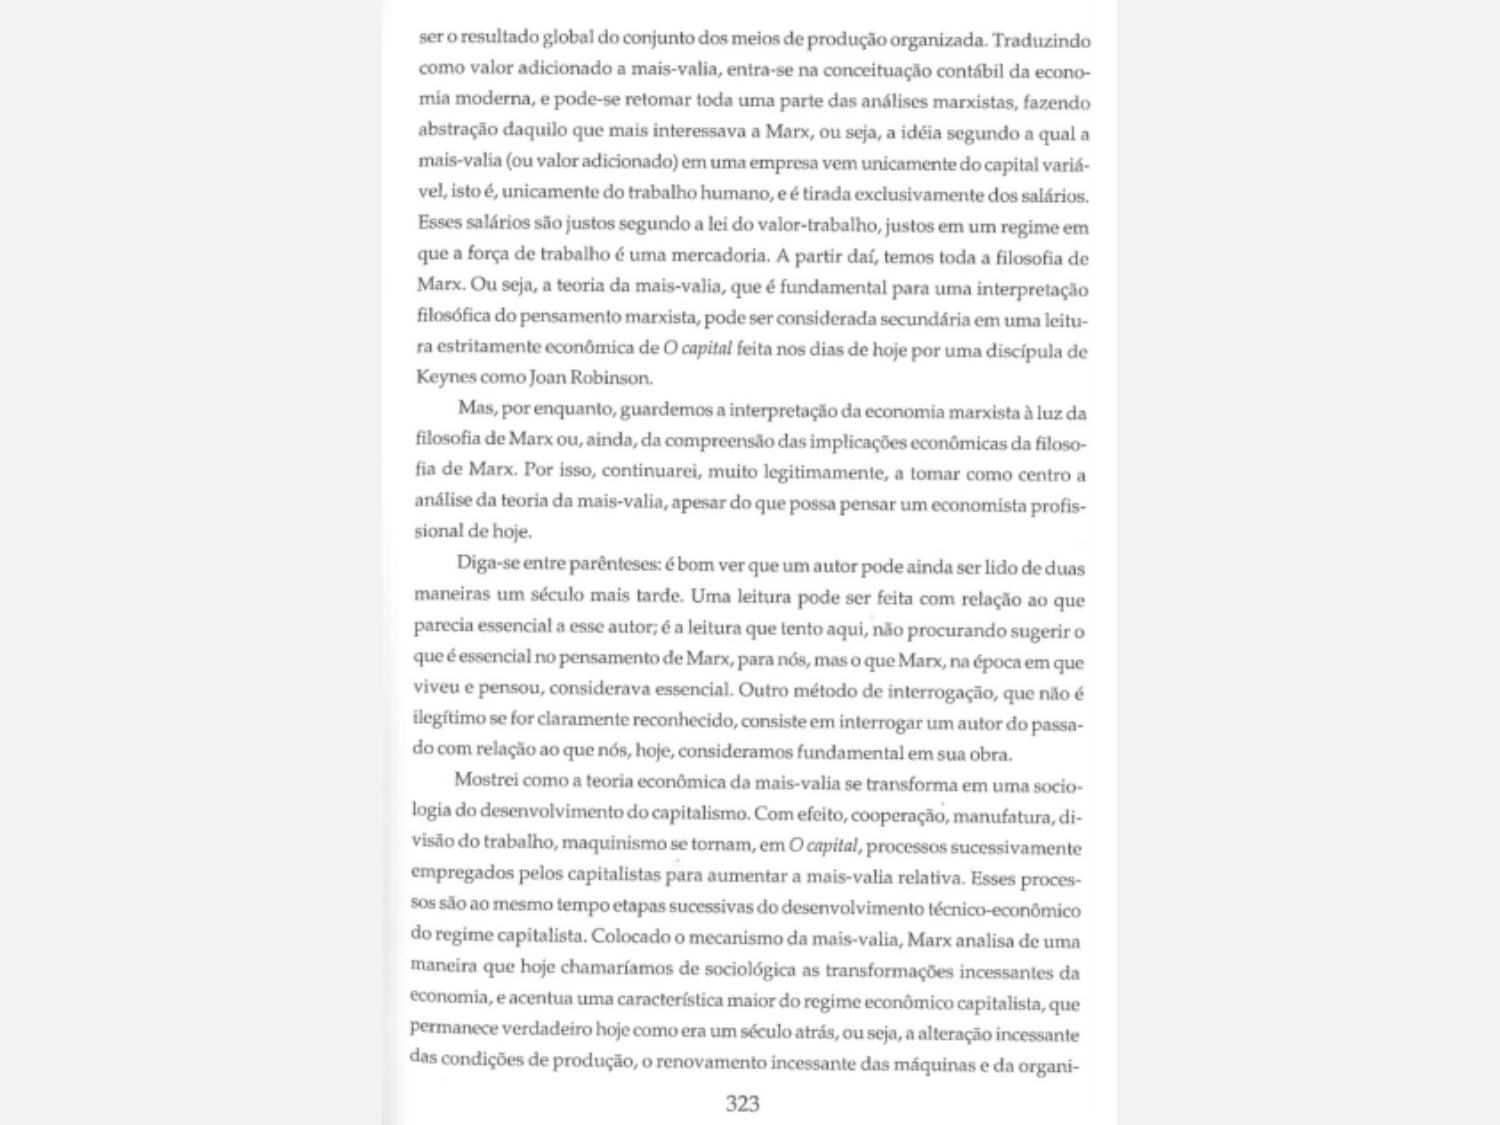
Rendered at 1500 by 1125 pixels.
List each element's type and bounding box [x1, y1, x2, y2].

picture [382, 0, 1117, 1125]
